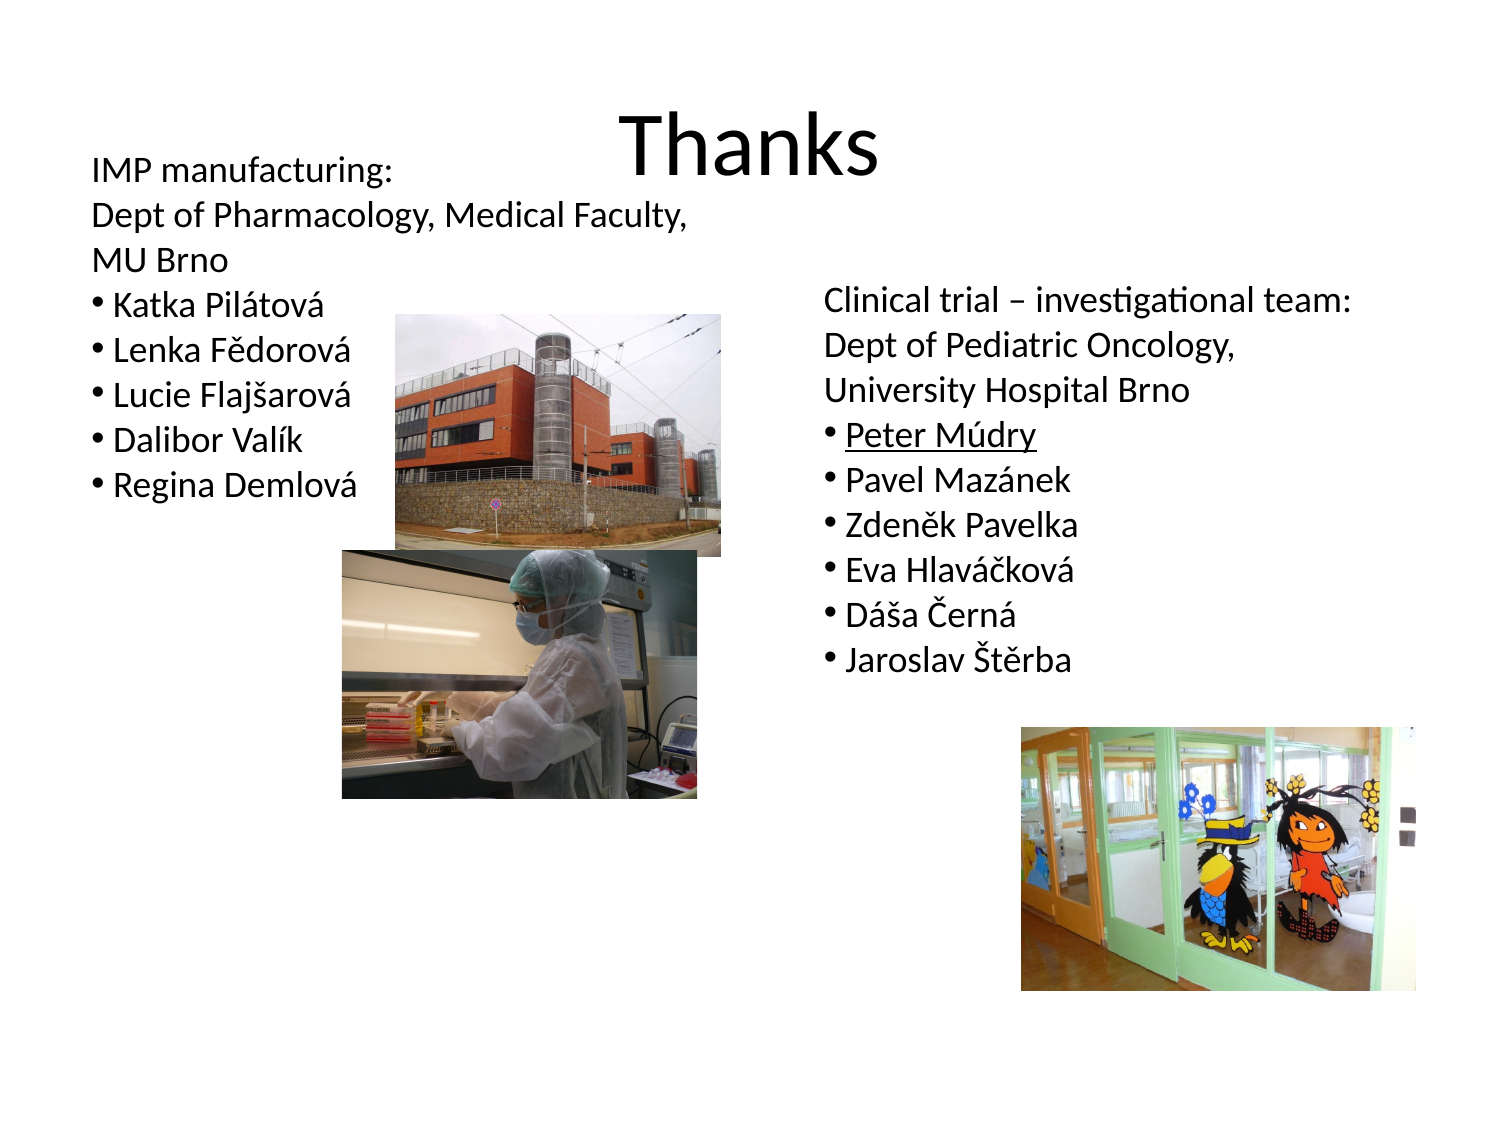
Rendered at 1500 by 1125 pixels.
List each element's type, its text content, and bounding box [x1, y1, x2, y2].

text_box Clinical trial – investigational team: Dept of Pediatric Oncology, University Hospital Brno Peter Múdry Pavel Mazánek Zdeněk Pavelka Eva Hlaváčková Dáša Černá Jaroslav Štěrba [809, 267, 1412, 687]
title Thanks [75, 45, 1425, 233]
picture [1021, 727, 1416, 991]
text_box IMP manufacturing: Dept of Pharmacology, Medical Faculty, MU Brno Katka Pilátová Lenka Fědorová Lucie Flajšarová Dalibor Valík Regina Demlová [76, 137, 721, 557]
picture [341, 314, 721, 799]
